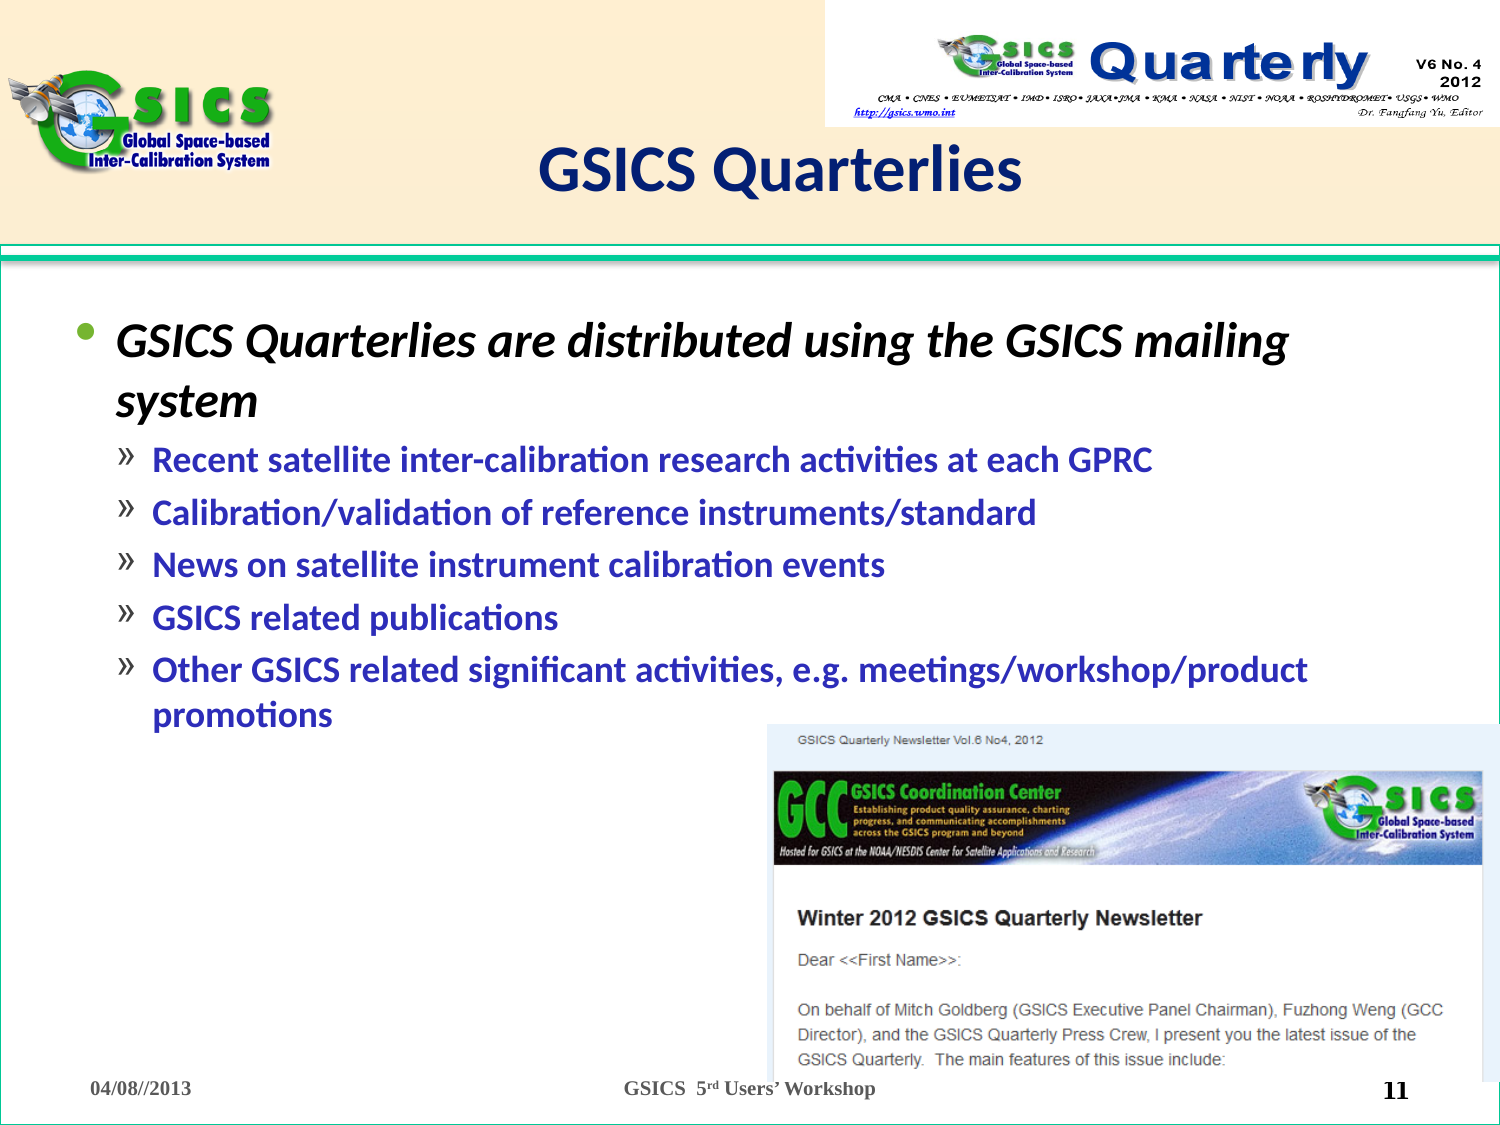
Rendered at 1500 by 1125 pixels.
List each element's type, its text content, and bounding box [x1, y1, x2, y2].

picture [766, 724, 1500, 1082]
title GSICS Quarterlies [249, 124, 1313, 213]
footer 04/08//2013 [74, 1049, 526, 1125]
picture [0, 62, 277, 175]
slide_number 11 [1124, 1091, 1426, 1125]
list GSICS Quarterlies are distributed using the GSICS mailing system Recent satellite inter-calibration research activities at each GPRC Calibration/validation of reference instruments/standard News on satellite instrument calibration events GSICS related publications Other GSICS related significant activities, e.g. meetings/workshop/product promotions [62, 299, 1413, 1013]
picture [824, 0, 1500, 127]
